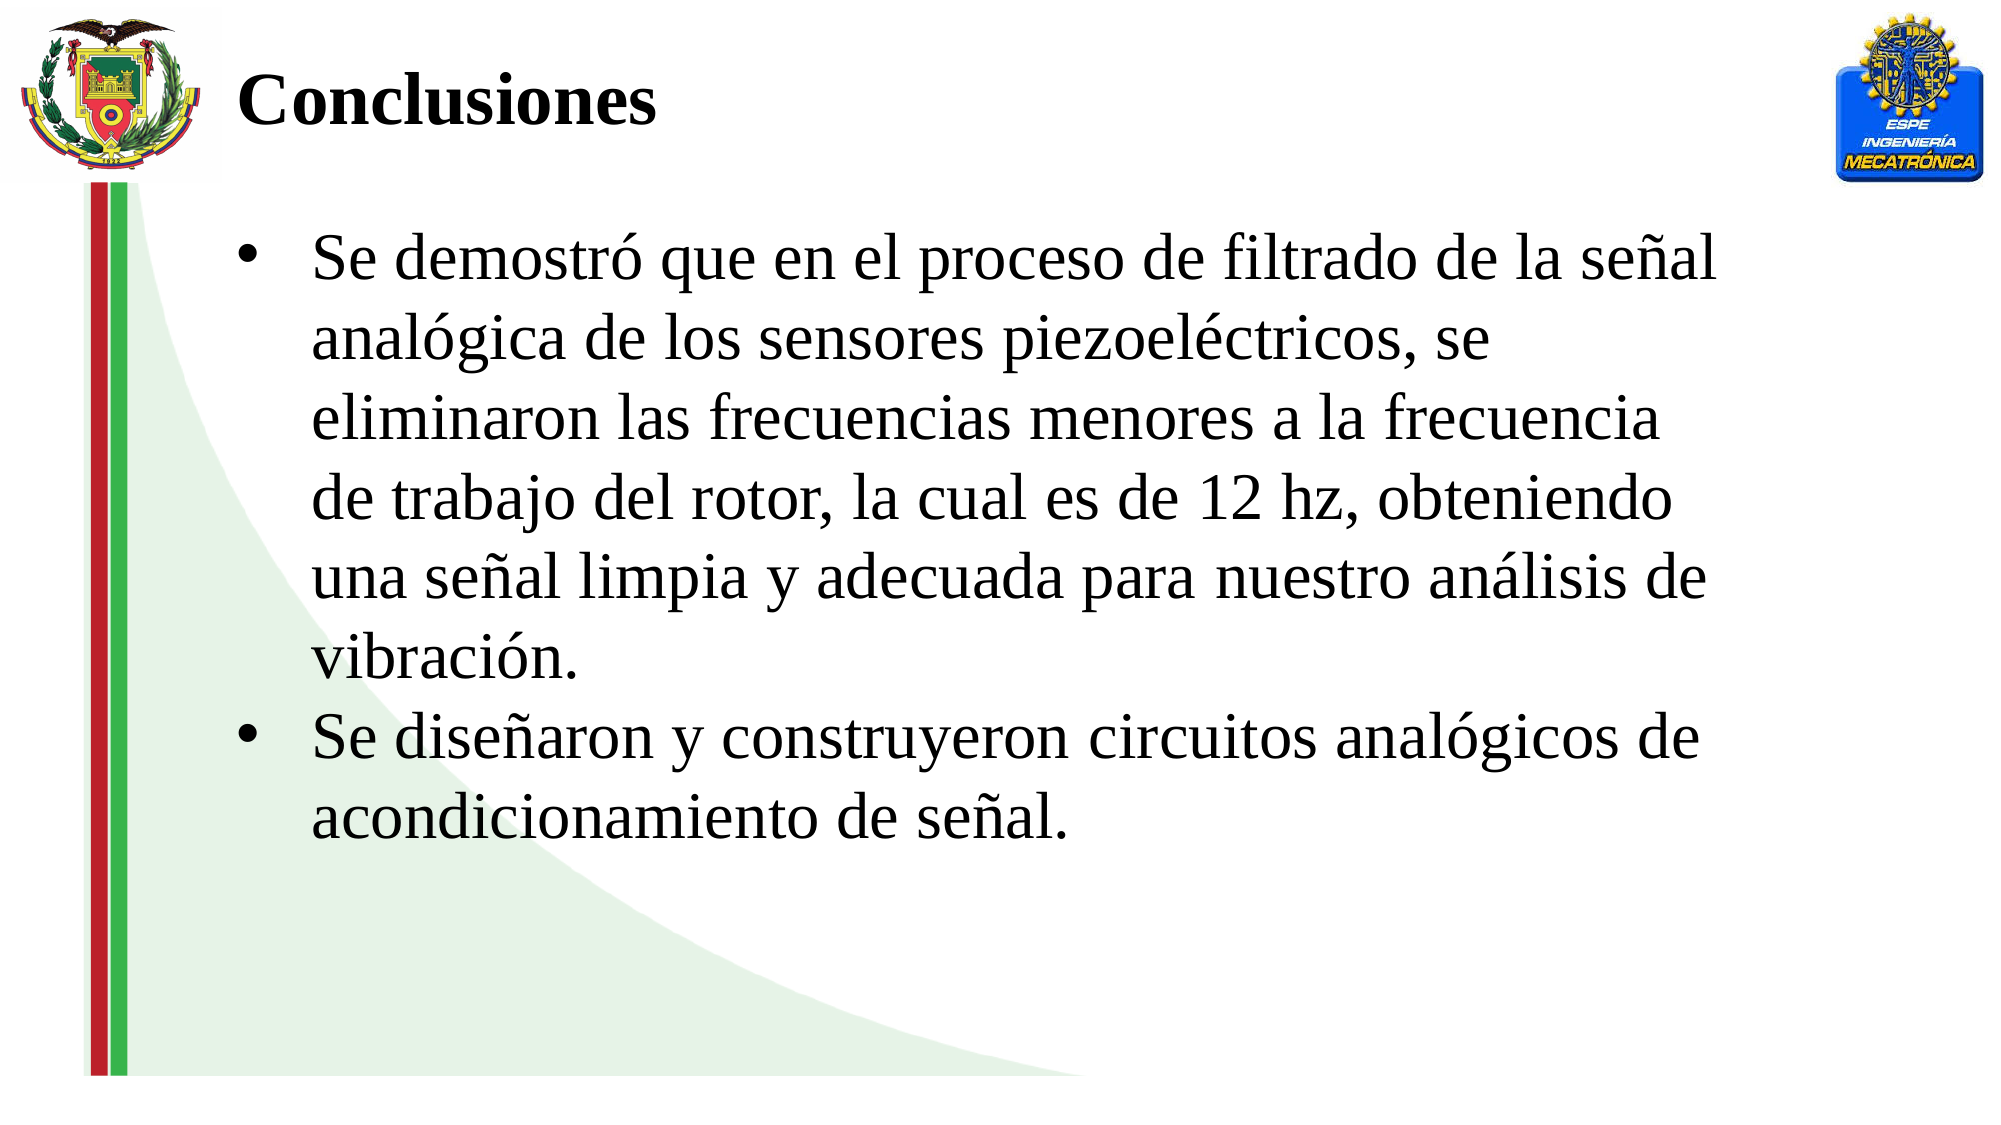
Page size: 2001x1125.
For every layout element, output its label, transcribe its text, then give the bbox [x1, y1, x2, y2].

text_box Conclusiones [222, 42, 1825, 147]
picture [0, 7, 1099, 1075]
text_box Se demostró que en el proceso de filtrado de la señal analógica de los sensores piezoeléctricos, se eliminaron las frecuencias menores a la frecuencia de trabajo del rotor, la cual es de 12 hz, obteniendo una señal limpia y adecuada para nuestro análisis de vibración. Se diseñaron y construyeron circuitos analógicos de acondicionamiento de señal. [221, 205, 1749, 860]
picture [1831, 12, 1988, 188]
